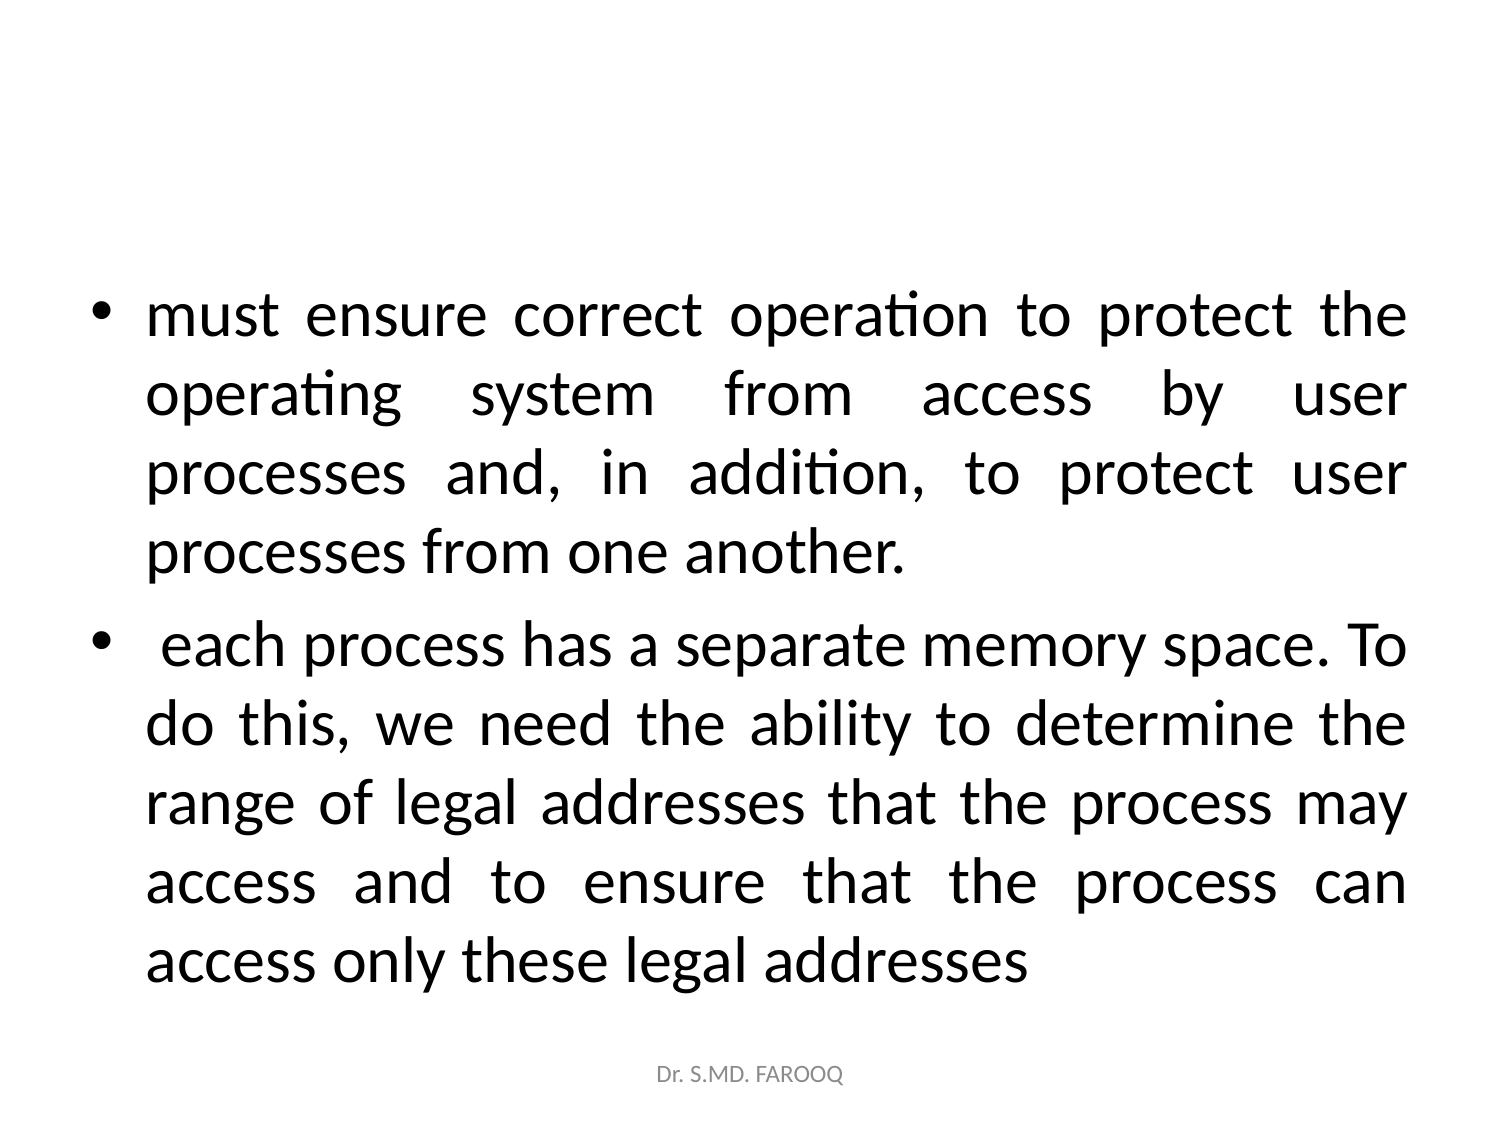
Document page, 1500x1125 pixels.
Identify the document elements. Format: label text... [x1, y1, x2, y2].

footer Dr. S.MD. FAROOQ [512, 1042, 988, 1103]
list must ensure correct operation to protect the operating system from access by user processes and, in addition, to protect user processes from one another. each process has a separate memory space. To do this, we need the ability to determine the range of legal addresses that the process may access and to ensure that the process can access only these legal addresses [75, 262, 1425, 1005]
